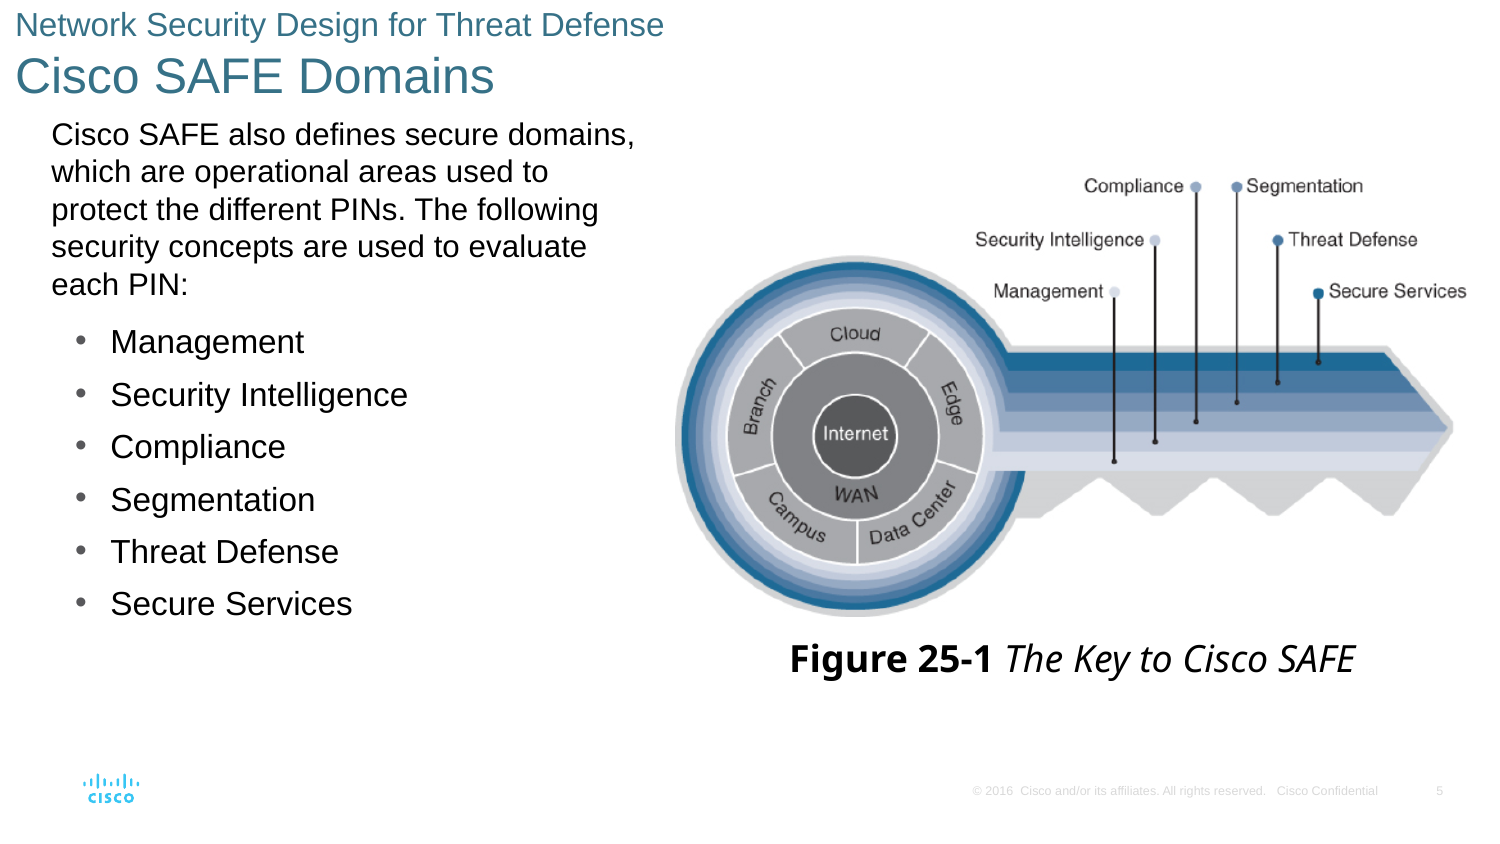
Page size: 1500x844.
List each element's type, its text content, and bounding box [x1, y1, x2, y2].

picture [667, 153, 1478, 628]
text_box Figure 25-1 The Key to Cisco SAFE [774, 636, 1371, 688]
title Network Security Design for Threat Defense Cisco SAFE Domains [0, 0, 1460, 107]
list Cisco SAFE also defines secure domains, which are operational areas used to protect the different PINs. The following security concepts are used to evaluate each PIN: Management Security Intelligence Compliance Segmentation Threat Defense Secure Services [36, 106, 668, 763]
